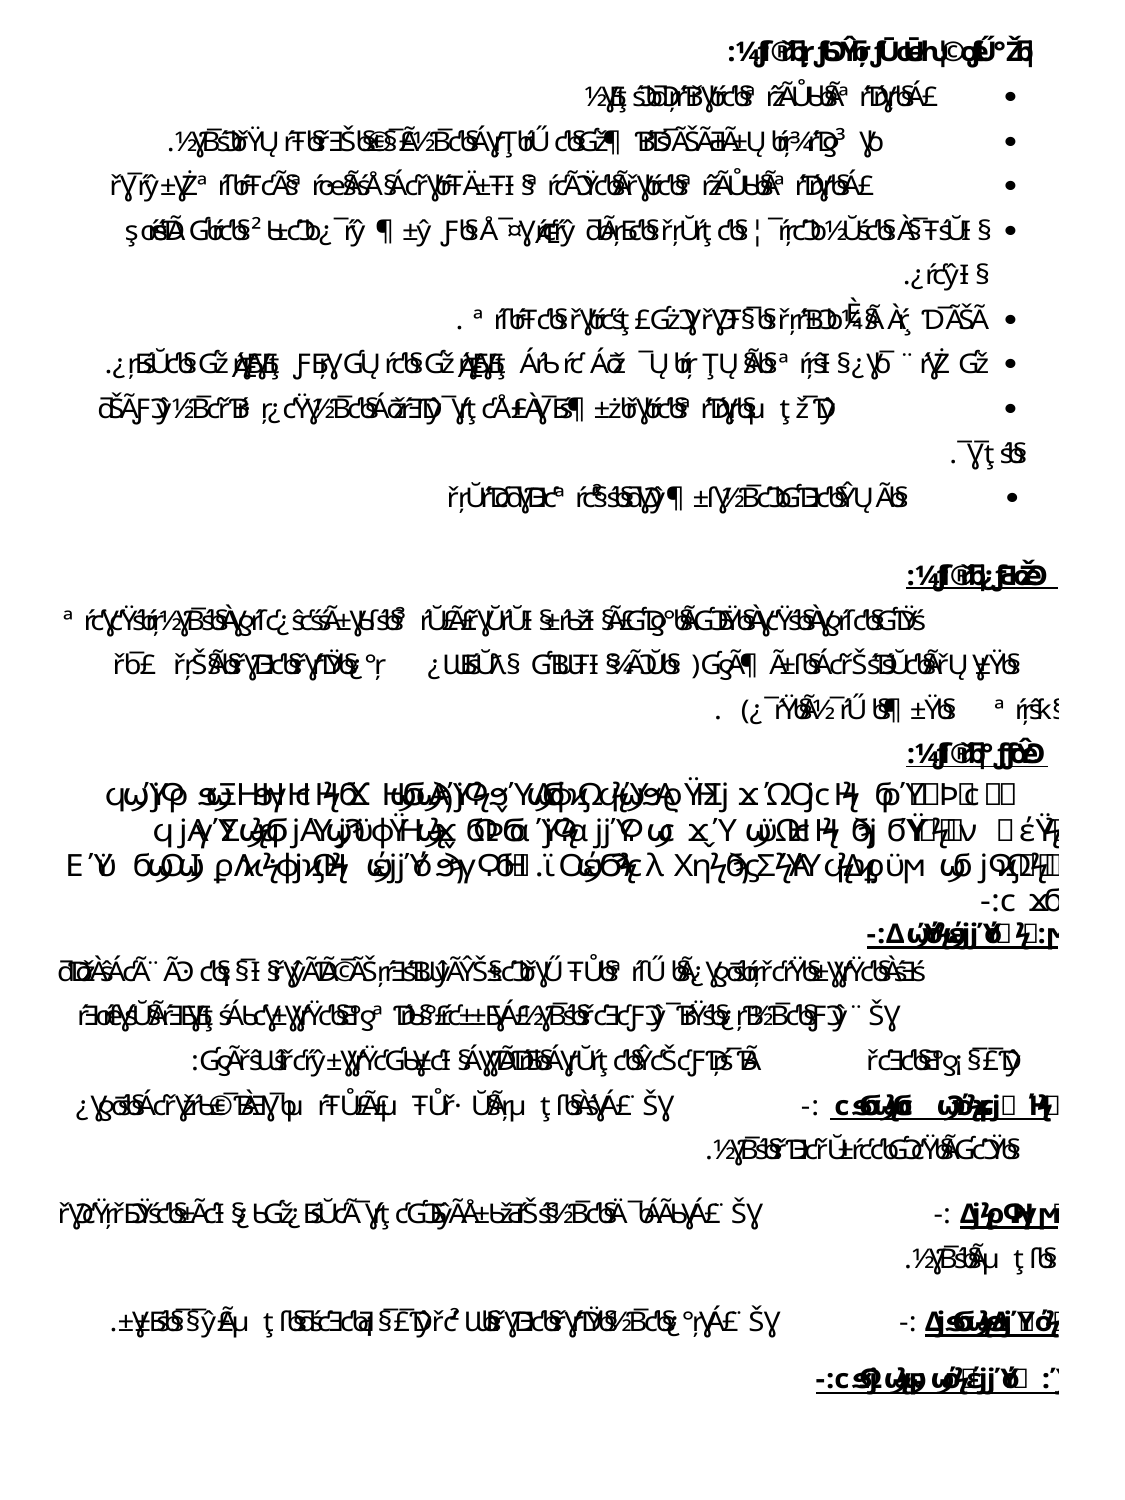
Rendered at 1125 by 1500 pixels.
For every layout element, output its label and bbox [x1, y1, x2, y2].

picture [53, 29, 1065, 1396]
